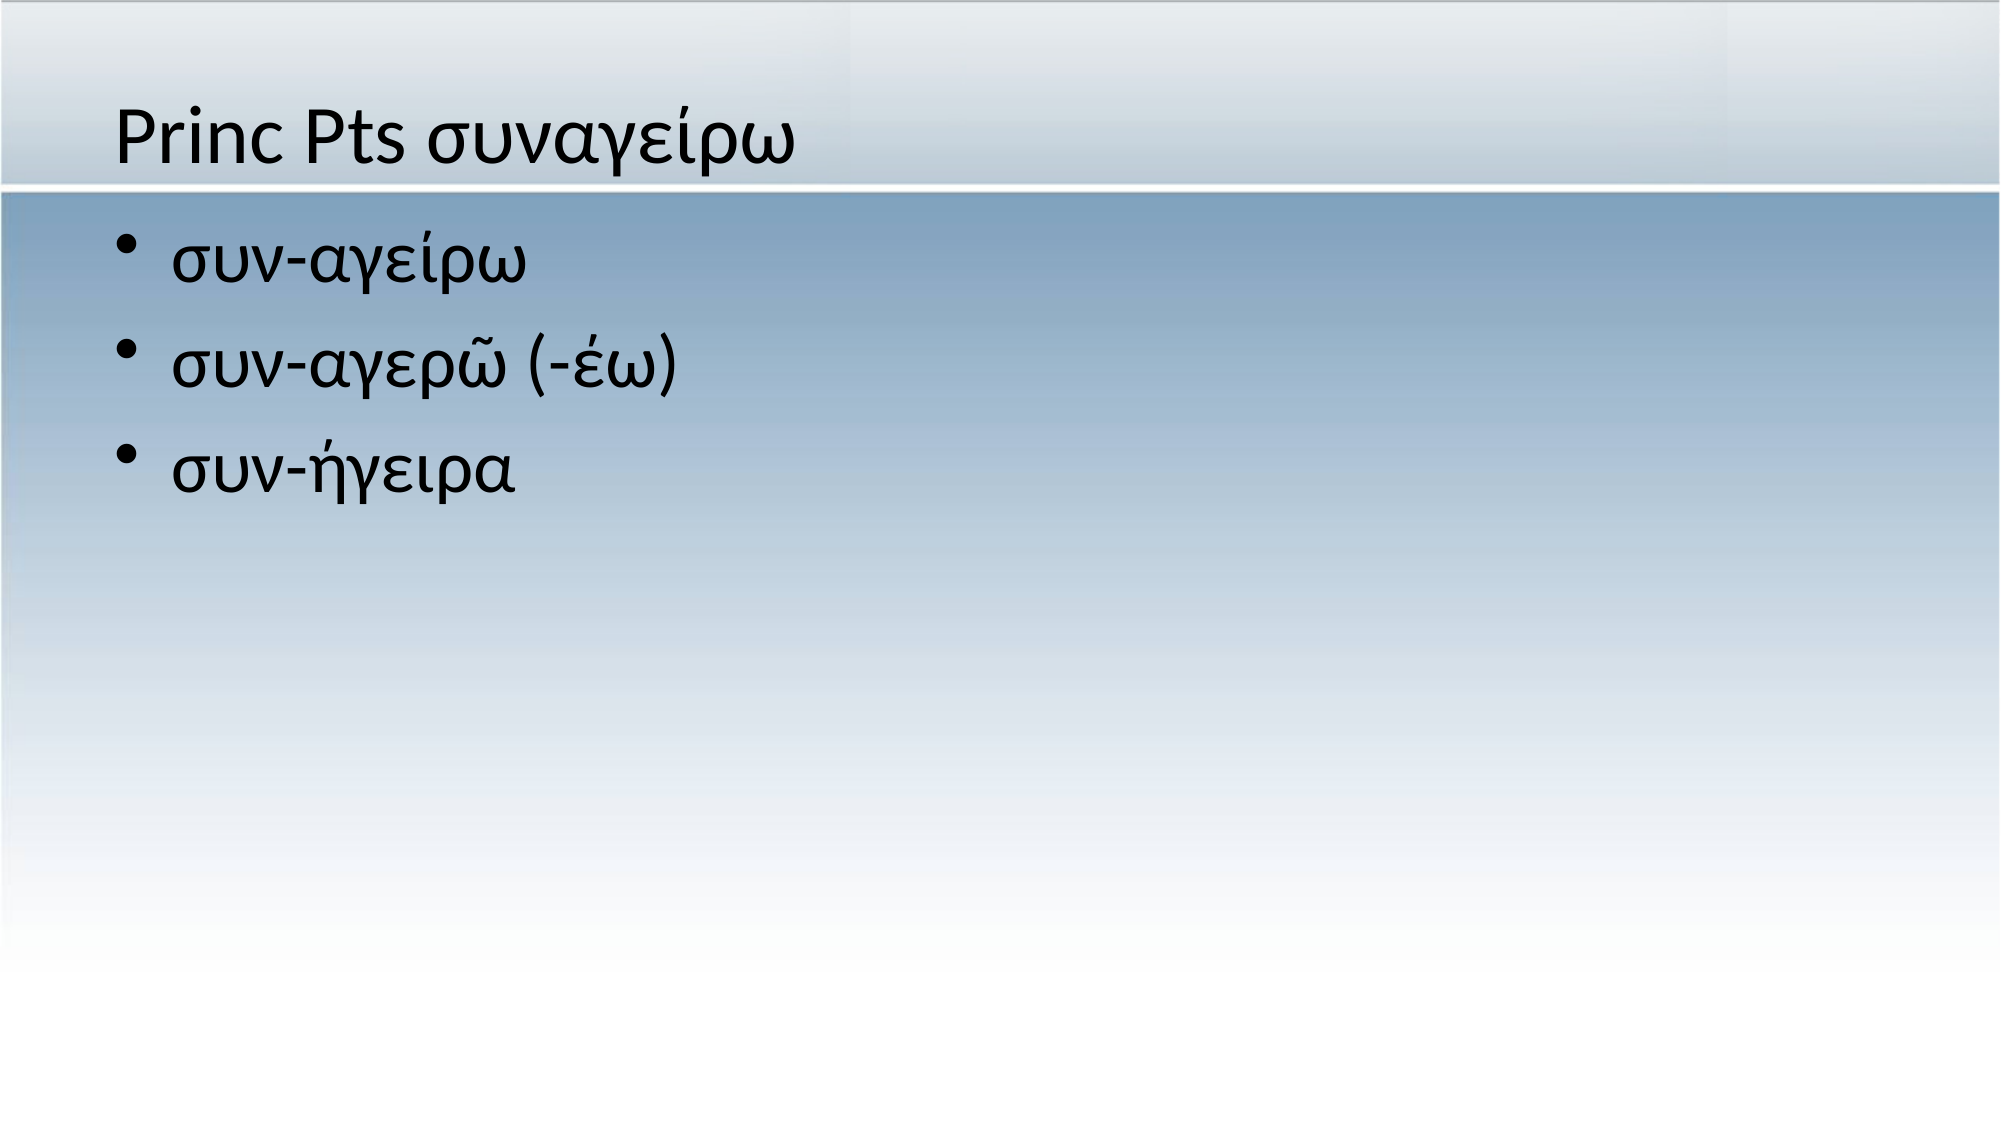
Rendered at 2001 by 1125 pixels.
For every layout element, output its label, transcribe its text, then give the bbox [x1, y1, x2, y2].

title Princ Pts συναγείρω [99, 12, 1901, 188]
list συν-αγείρω συν-αγερῶ (-έω) συν-ήγειρα [99, 199, 1901, 1012]
picture [0, 0, 2001, 1125]
